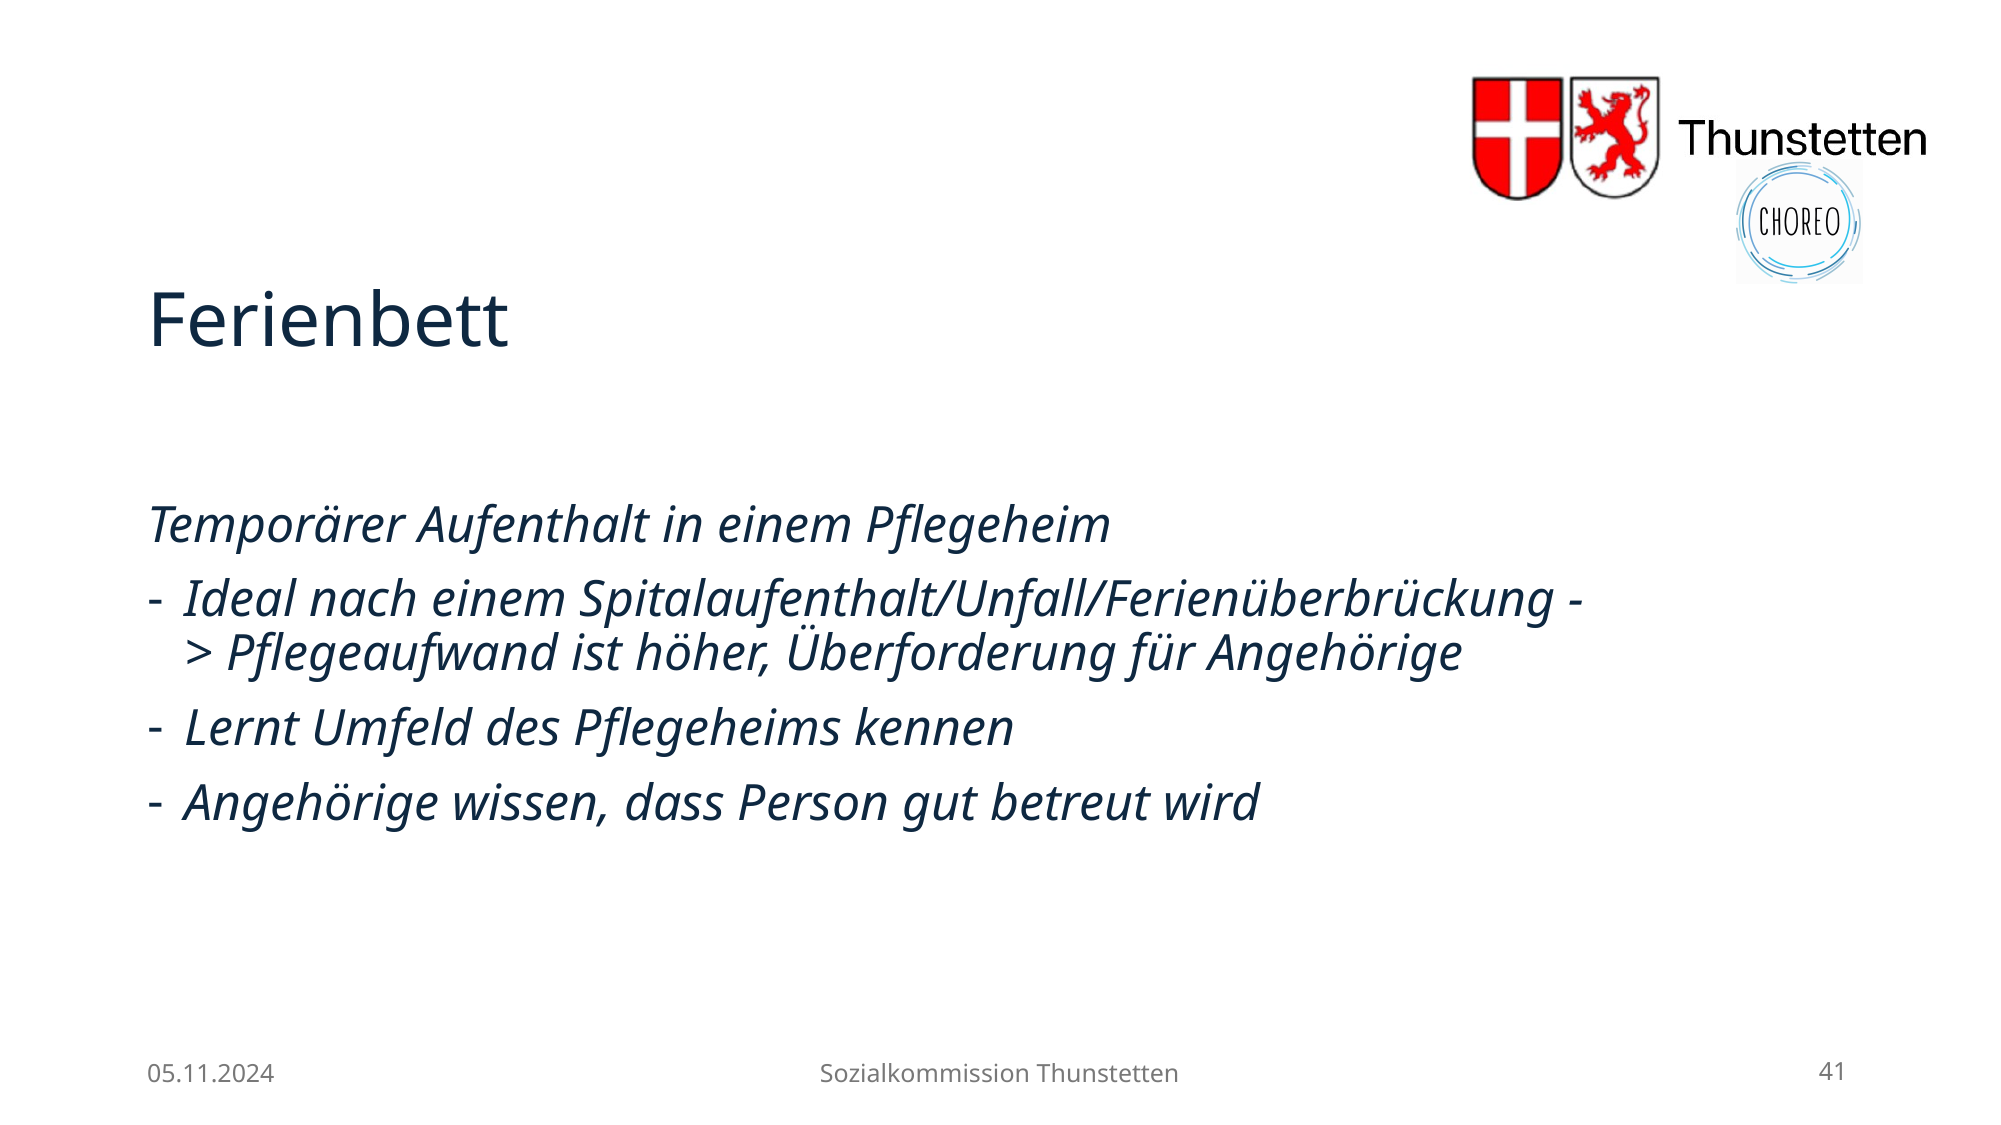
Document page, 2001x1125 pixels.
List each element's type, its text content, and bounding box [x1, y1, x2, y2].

slide_number 41 [1412, 1042, 1863, 1103]
picture [1455, 64, 1946, 284]
footer Sozialkommission Thunstetten [662, 1042, 1338, 1103]
list Temporärer Aufenthalt in einem Pflegeheim Ideal nach einem Spitalaufenthalt/Unfall/Ferienüberbrückung -> Pflegeaufwand ist höher, Überforderung für Angehörige Lernt Umfeld des Pflegeheims kennen Angehörige wissen, dass Person gut betreut wird [131, 397, 1614, 995]
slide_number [131, 1042, 582, 1103]
title Ferienbett [131, 131, 976, 371]
